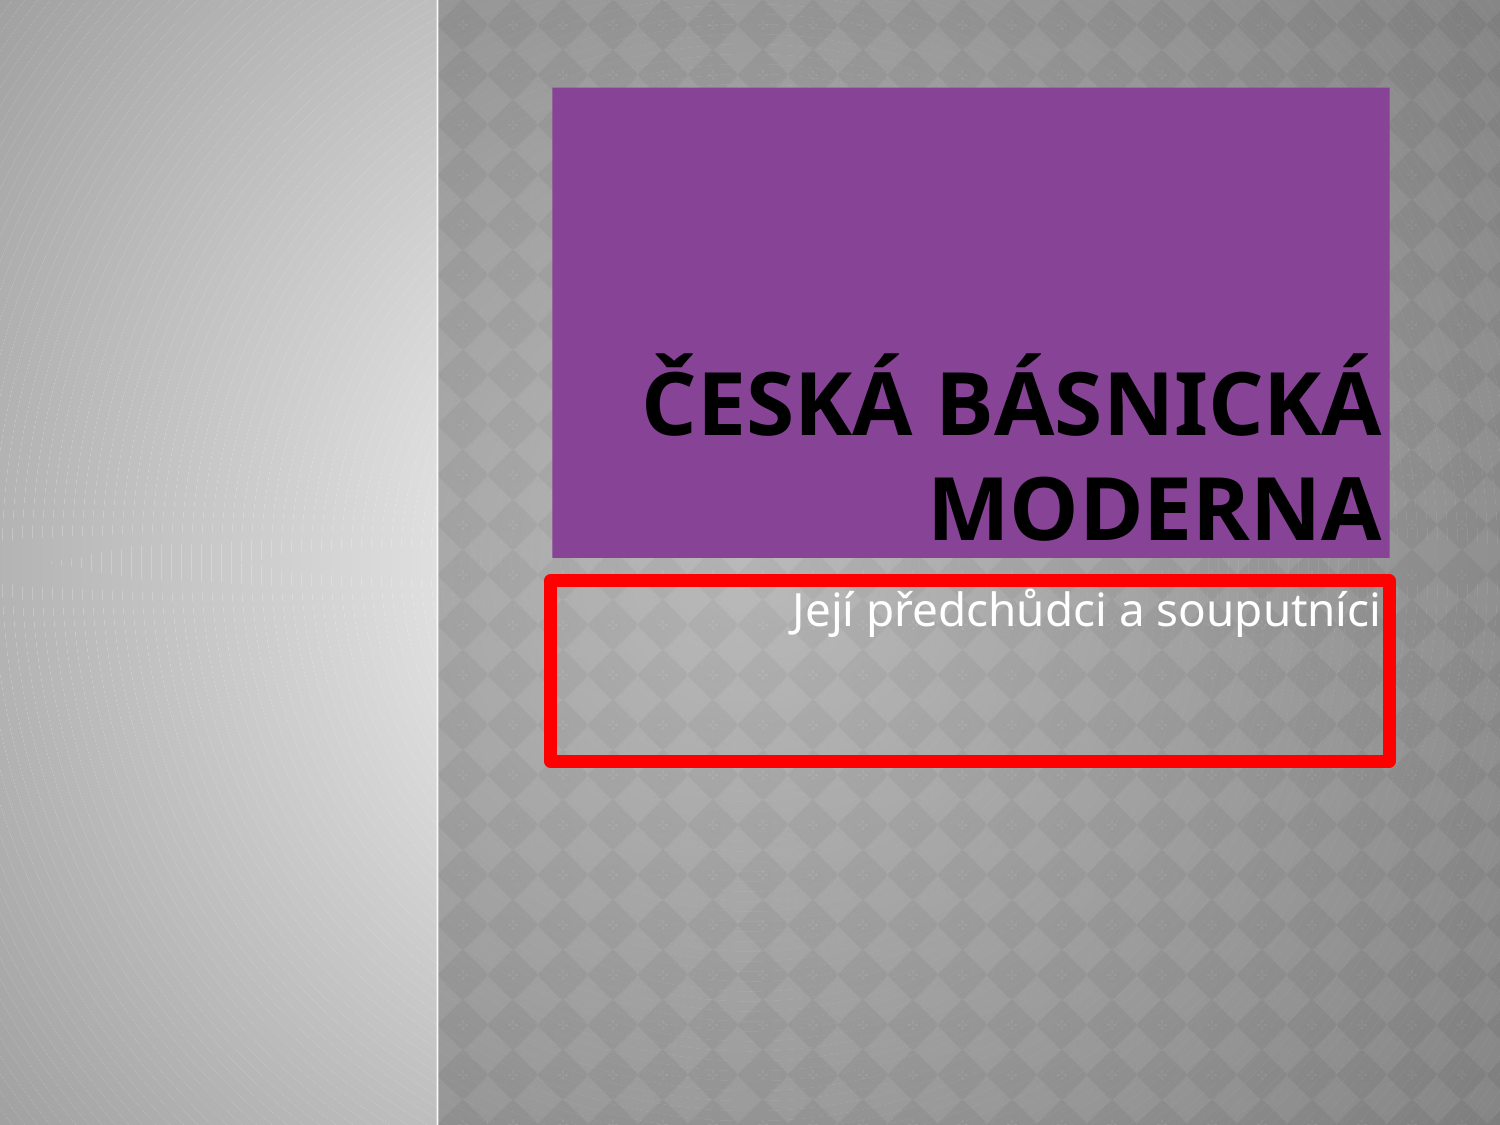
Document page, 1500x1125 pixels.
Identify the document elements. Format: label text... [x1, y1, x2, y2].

title Česká básnická moderna [552, 87, 1390, 558]
subtitle Její předchůdci a souputníci [550, 580, 1390, 762]
